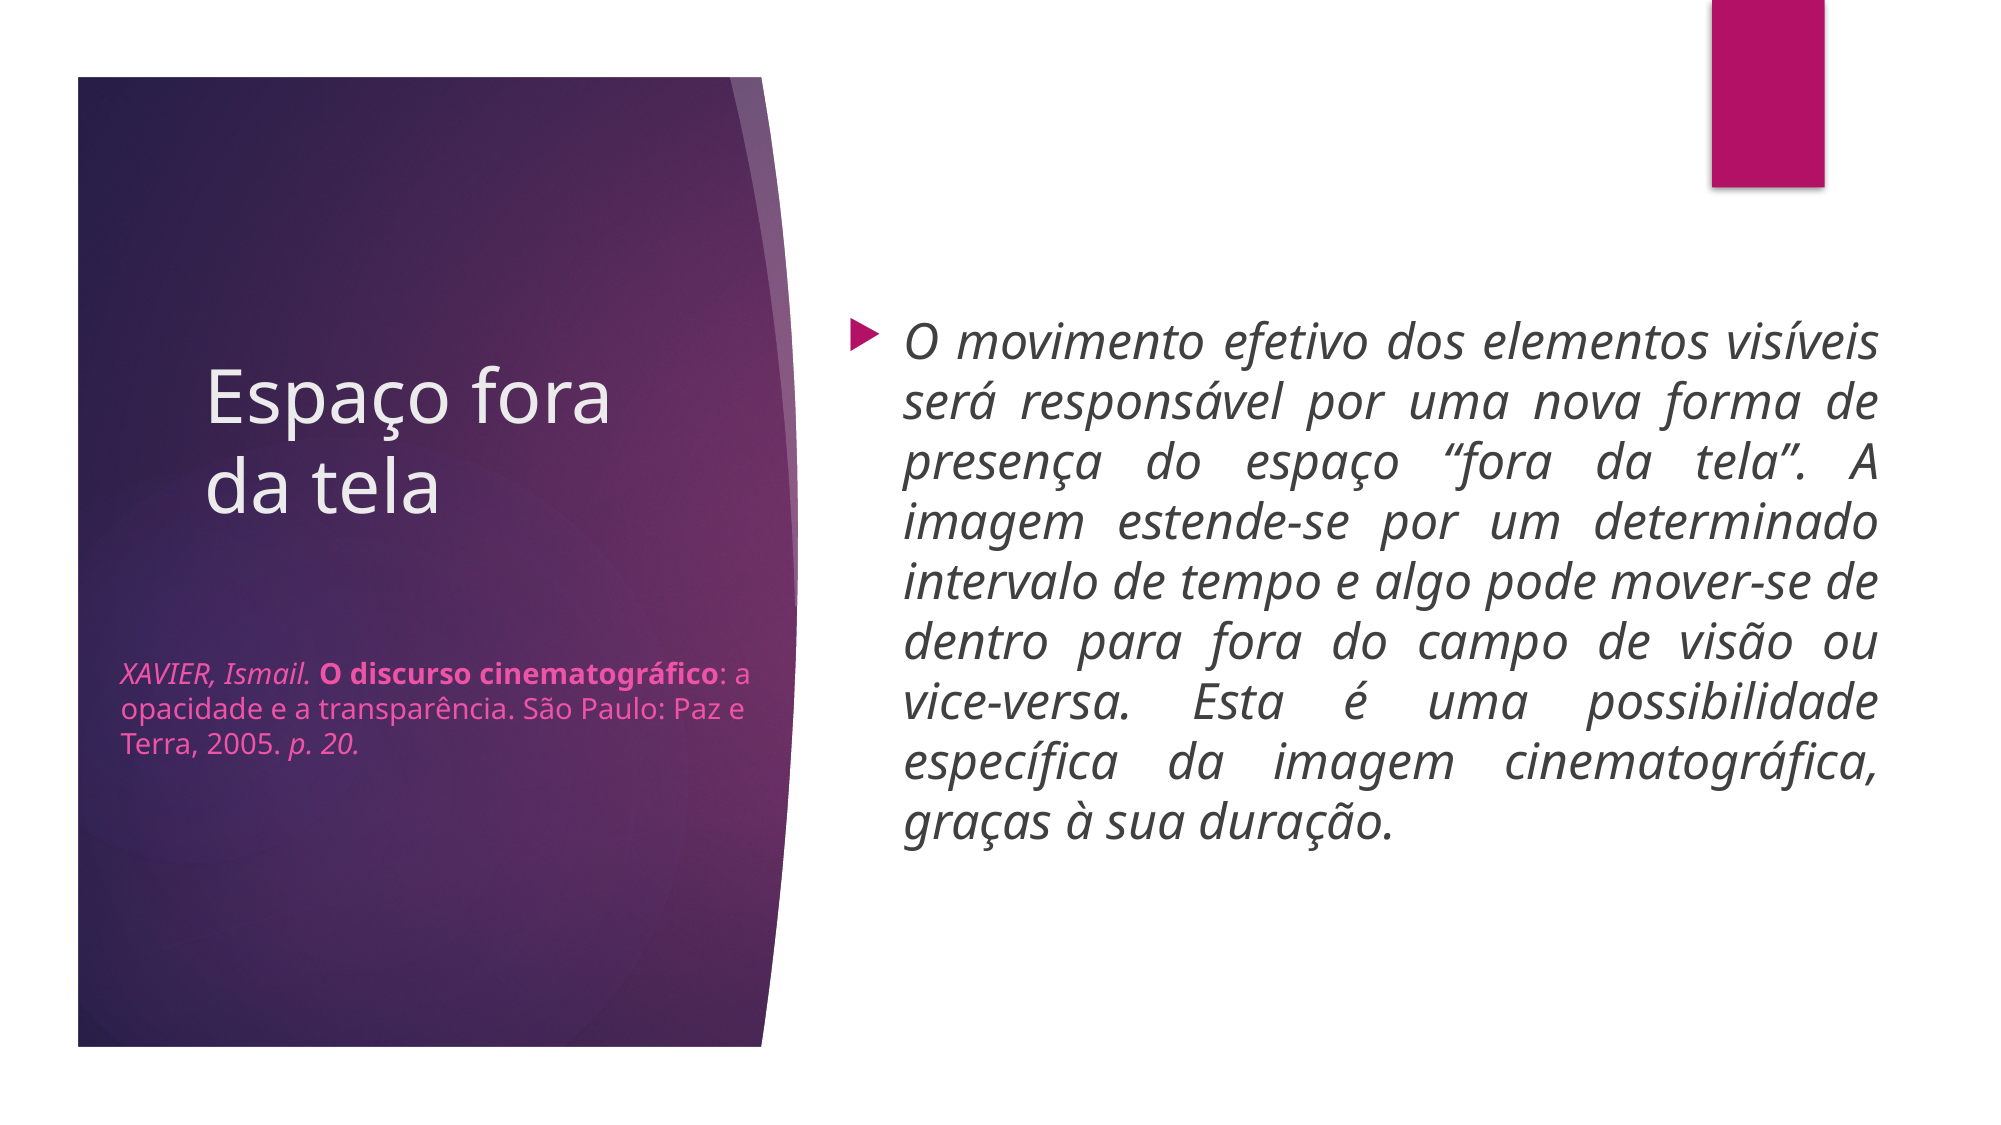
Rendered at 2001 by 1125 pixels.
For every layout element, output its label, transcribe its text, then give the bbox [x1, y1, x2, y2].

title Espaço fora da tela [189, 212, 707, 536]
list XAVIER, Ismail. O discurso cinematográfico: a opacidade e a transparência. São Paulo: Paz e Terra, 2005. p. 20. [105, 536, 778, 842]
list O movimento efetivo dos elementos visíveis será responsável por uma nova forma de presença do espaço “fora da tela”. A imagem estende-se por um determinado intervalo de tempo e algo pode mover-se de dentro para fora do campo de visão ou vice-versa. Esta é uma possibilidade específica da imagem cinematográfica, graças à sua duração. [831, 237, 1896, 988]
